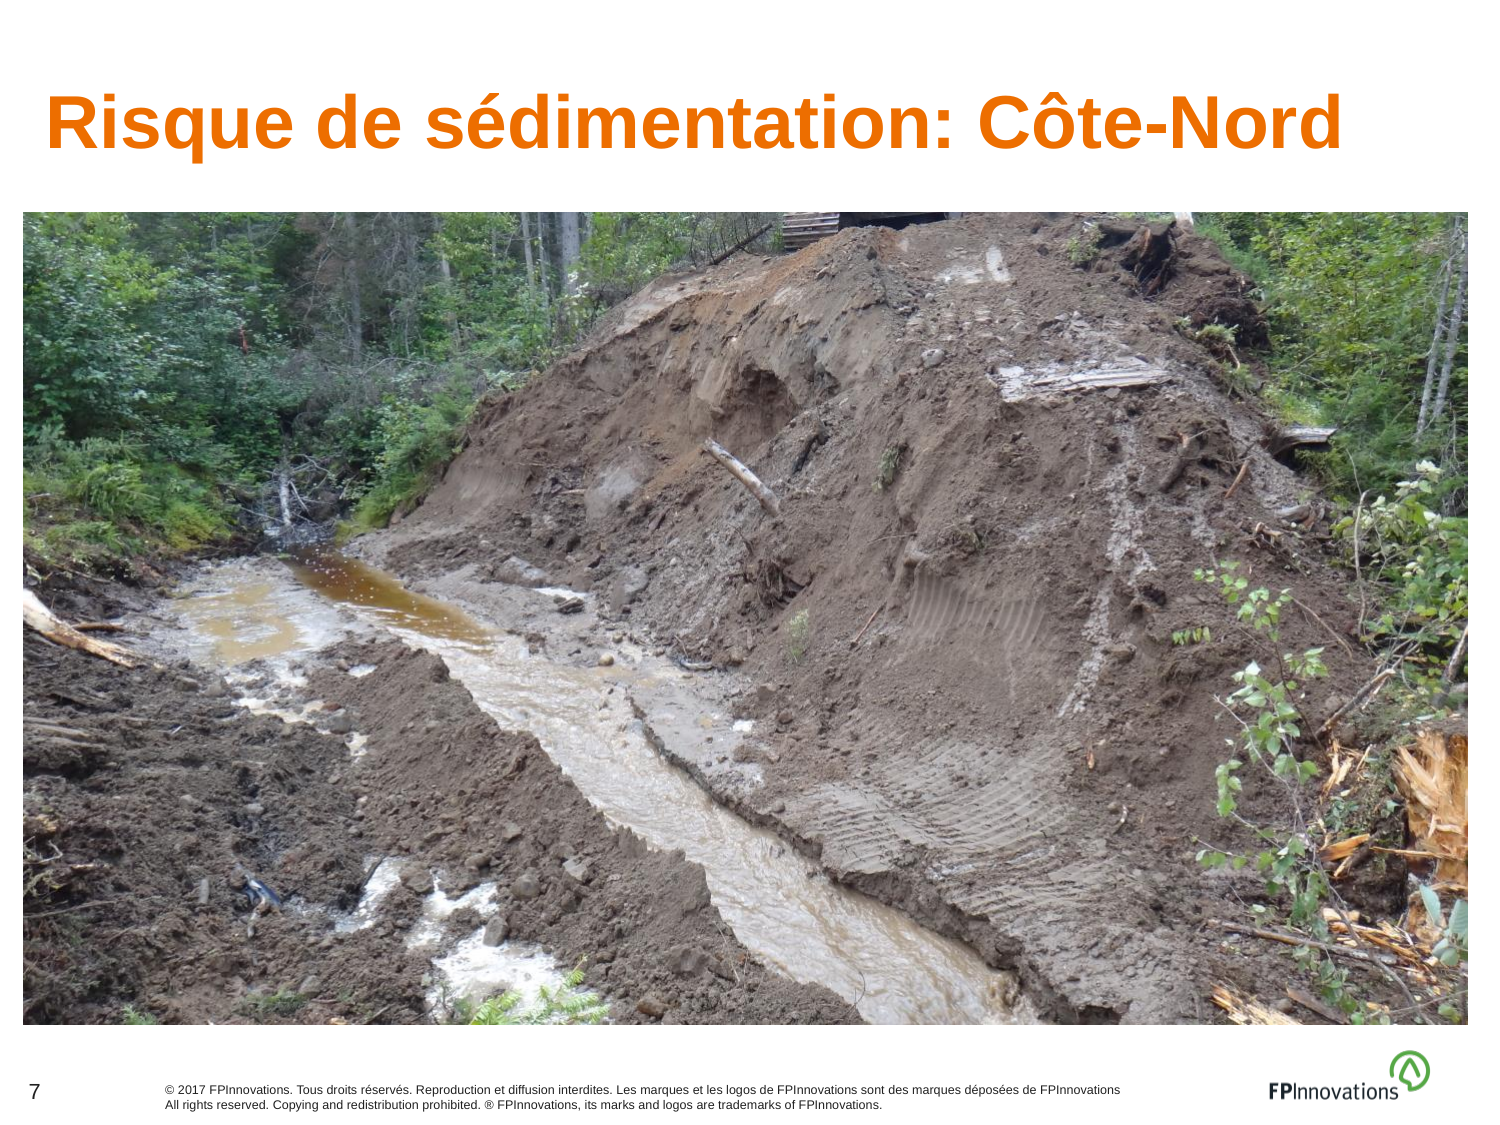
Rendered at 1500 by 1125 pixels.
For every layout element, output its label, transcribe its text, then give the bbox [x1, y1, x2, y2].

picture [1244, 1026, 1456, 1125]
title Risque de sédimentation: Côte-Nord [30, 24, 1472, 213]
slide_number 7 [13, 1070, 130, 1125]
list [23, 212, 1469, 1026]
